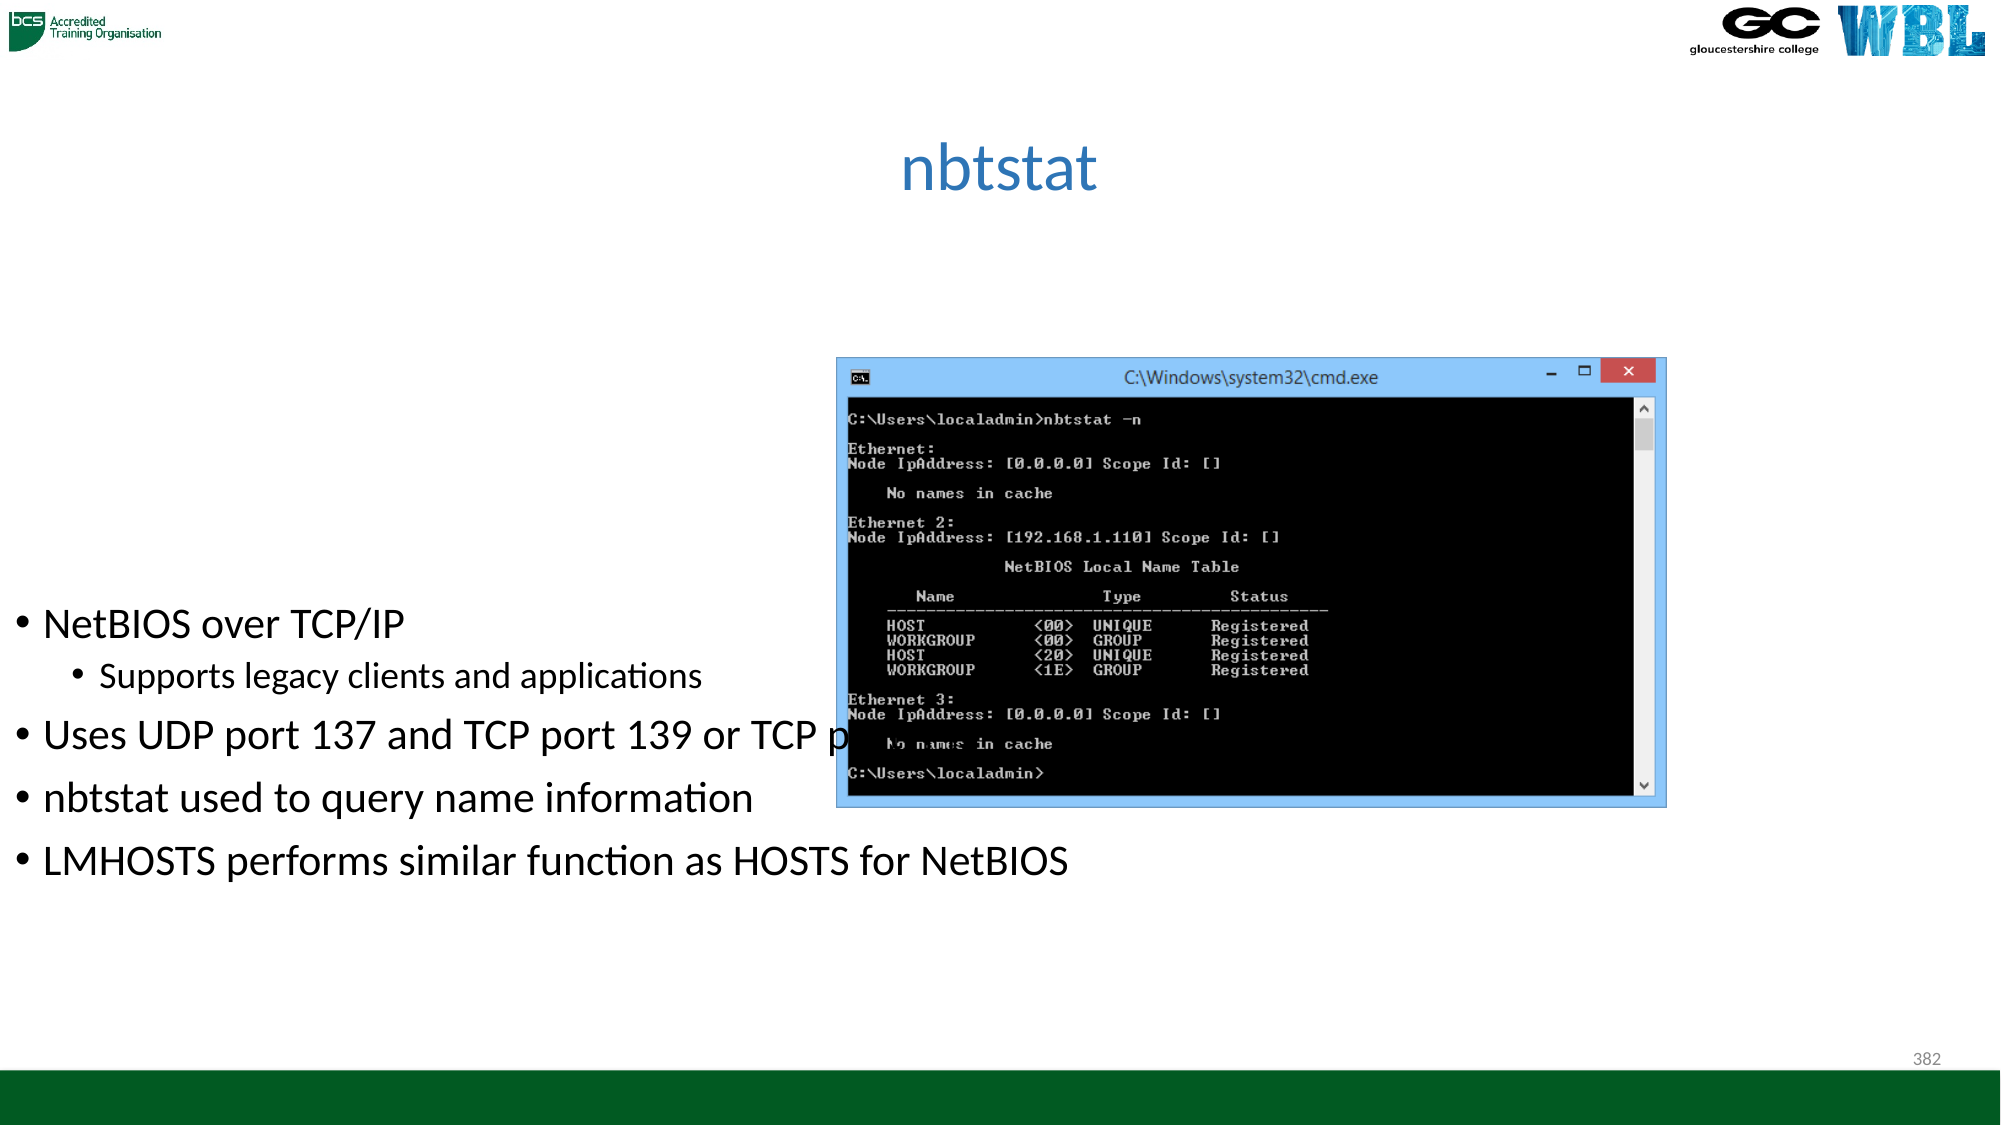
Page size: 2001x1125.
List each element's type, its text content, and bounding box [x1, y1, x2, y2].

picture [1957, 5, 1985, 45]
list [836, 357, 1667, 808]
picture [0, 3, 170, 60]
picture [1958, 48, 1972, 52]
picture [1838, 5, 1955, 56]
slide_number 382 [1885, 1027, 1969, 1088]
picture [1685, 3, 1823, 59]
title nbtstat [137, 59, 1863, 278]
picture [1976, 39, 1981, 47]
list NetBIOS over TCP/IP Supports legacy clients and applications Uses UDP port 137 and TCP port 139 or TCP port 445 nbtstat used to query name information LMHOSTS performs similar function as HOSTS for NetBIOS [0, 593, 2000, 1044]
